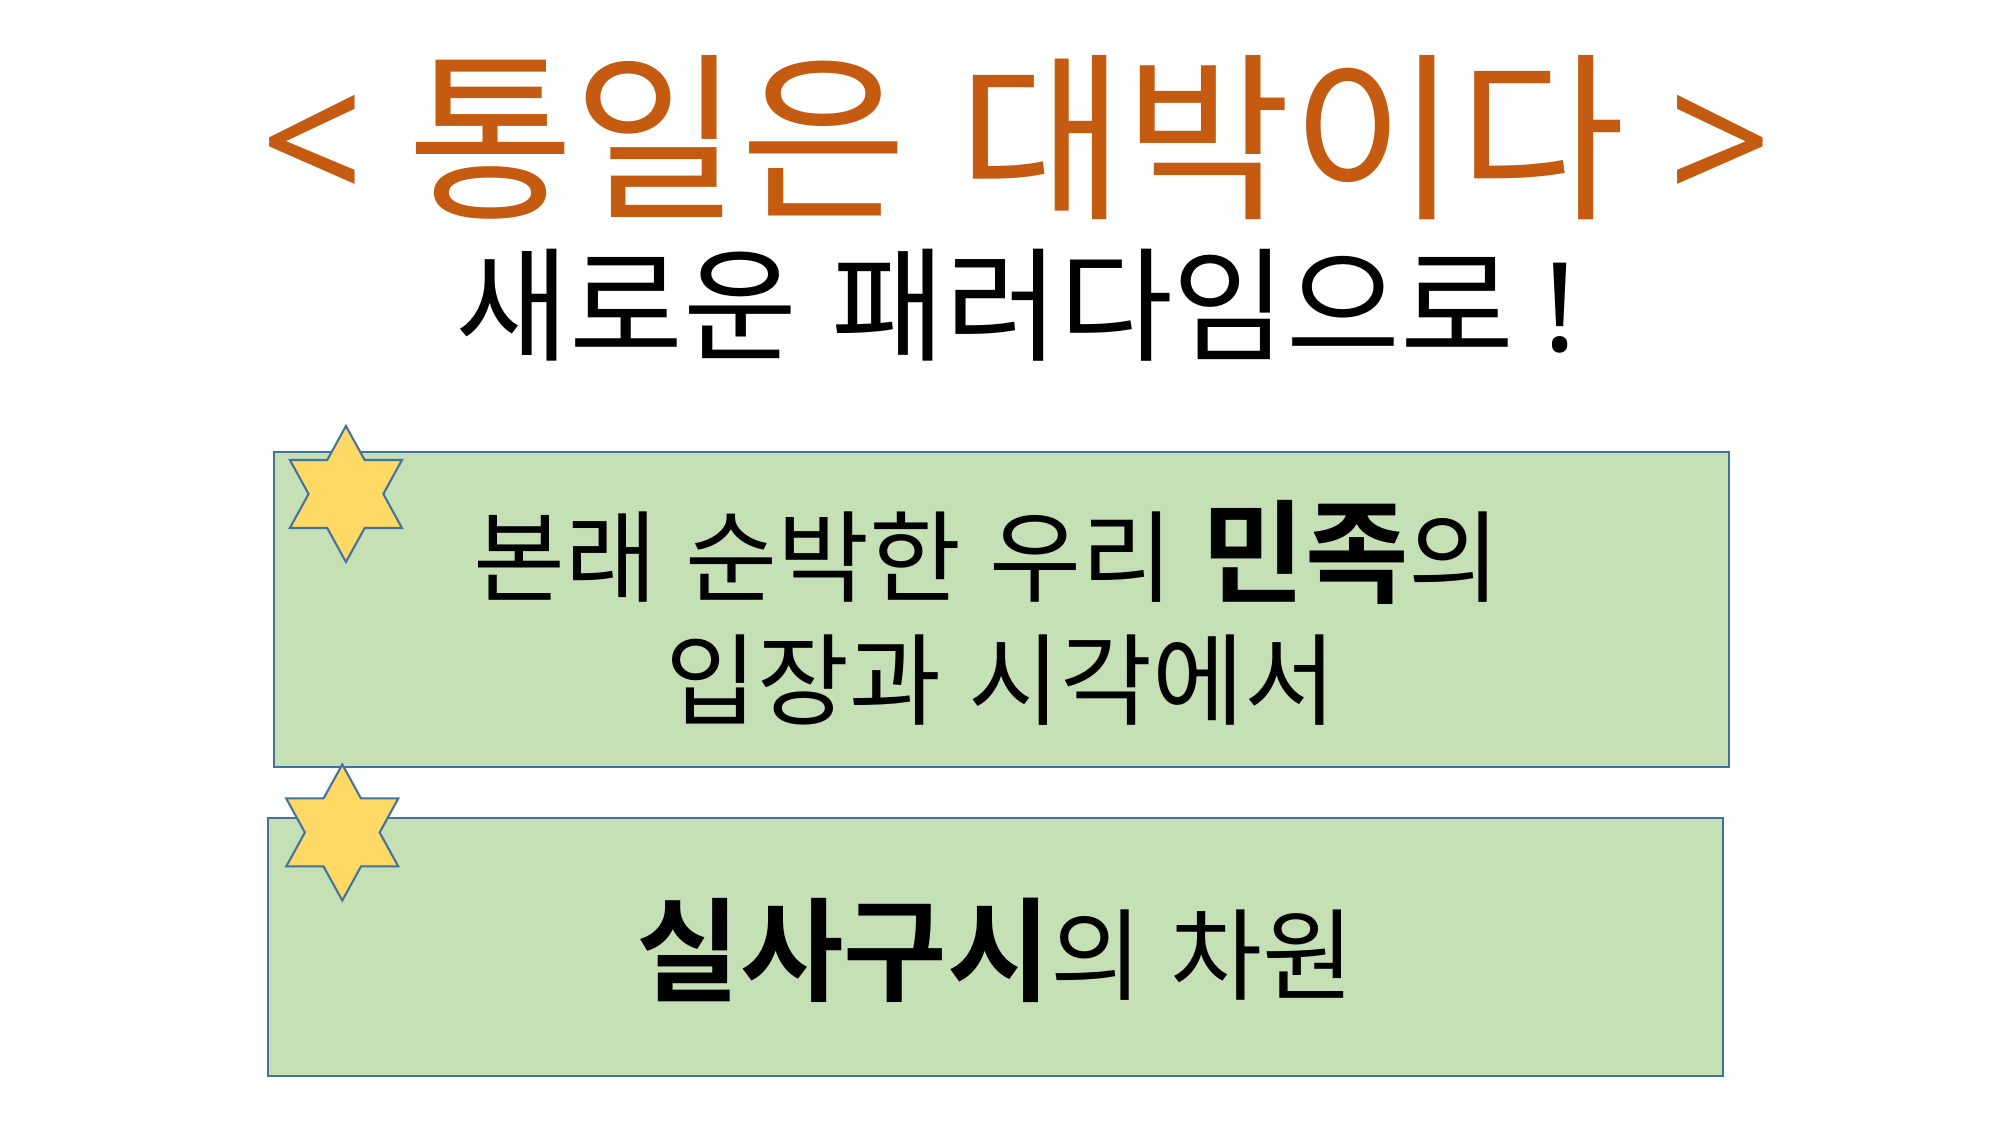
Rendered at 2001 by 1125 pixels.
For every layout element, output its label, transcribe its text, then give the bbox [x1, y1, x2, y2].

text_box [288, 423, 404, 565]
text_box [284, 762, 401, 903]
title <통일은 대박이다> 새로운 패러다임으로! [212, 40, 1821, 386]
text_box 본래 순박한 우리 민족의 입장과 시각에서 [273, 451, 1730, 768]
text_box 실사구시의 차원 [267, 817, 1724, 1077]
